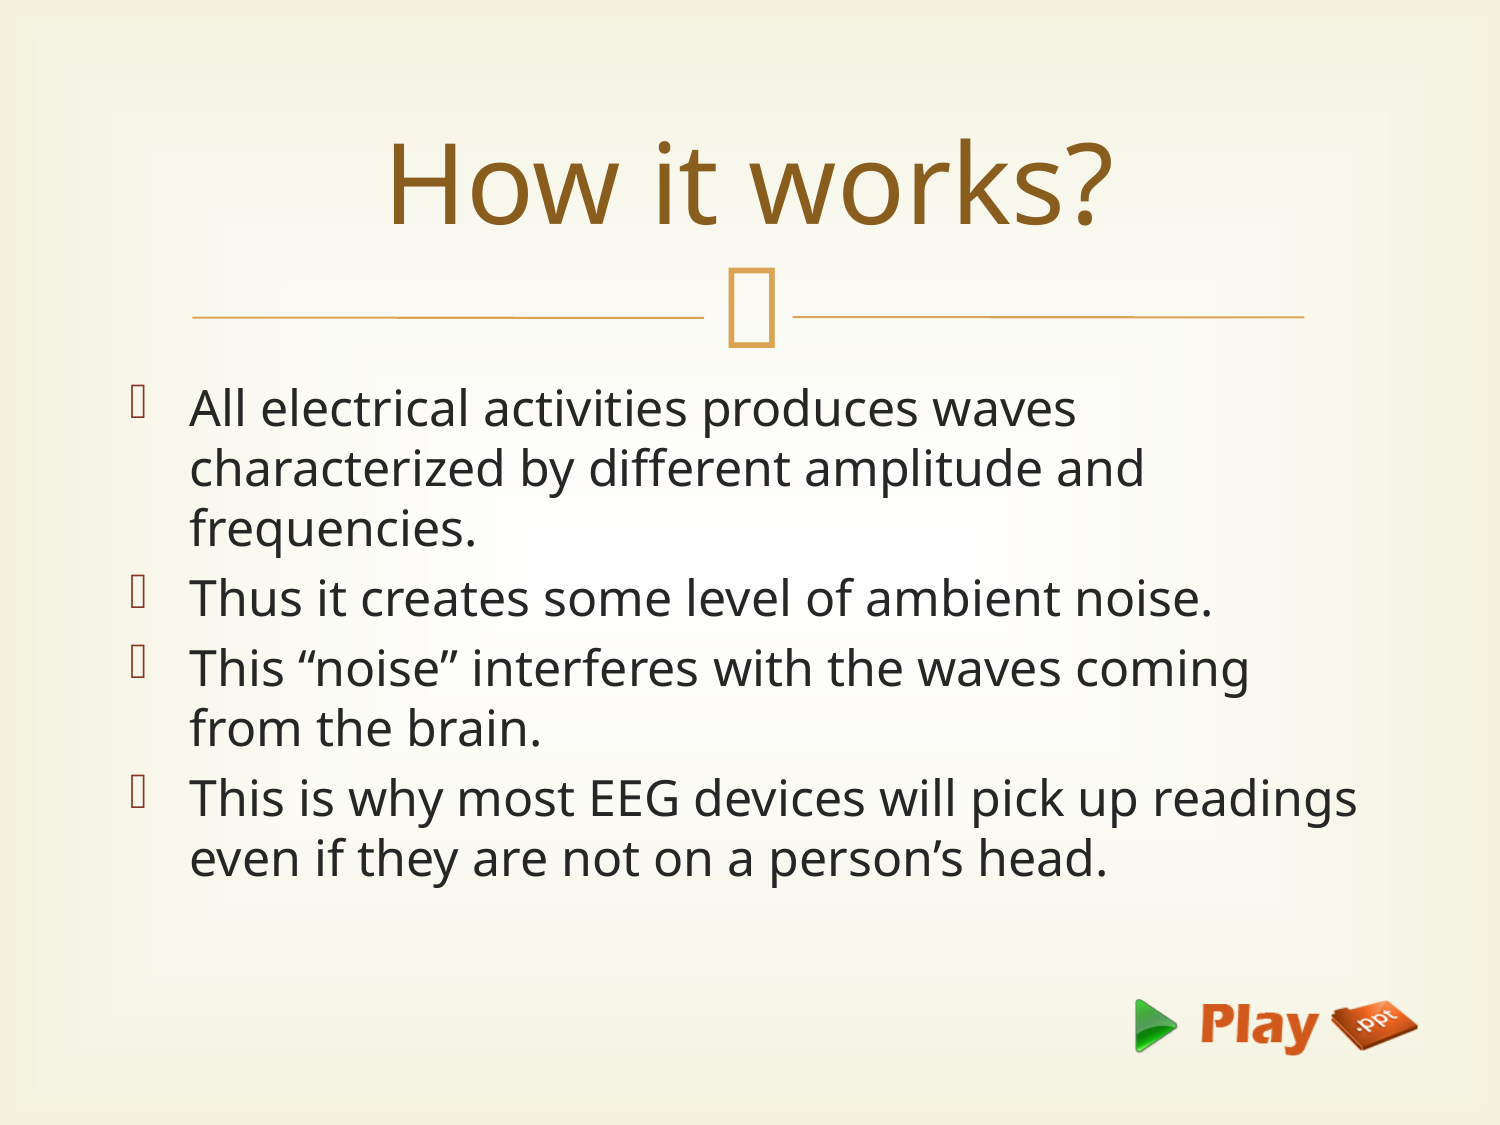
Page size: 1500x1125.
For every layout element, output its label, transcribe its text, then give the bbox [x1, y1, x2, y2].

picture [1111, 988, 1441, 1063]
title How it works? [112, 93, 1386, 267]
list All electrical activities produces waves characterized by different amplitude and frequencies. Thus it creates some level of ambient noise. This “noise” interferes with the waves coming from the brain. This is why most EEG devices will pick up readings even if they are not on a person’s head. [114, 368, 1386, 1005]
